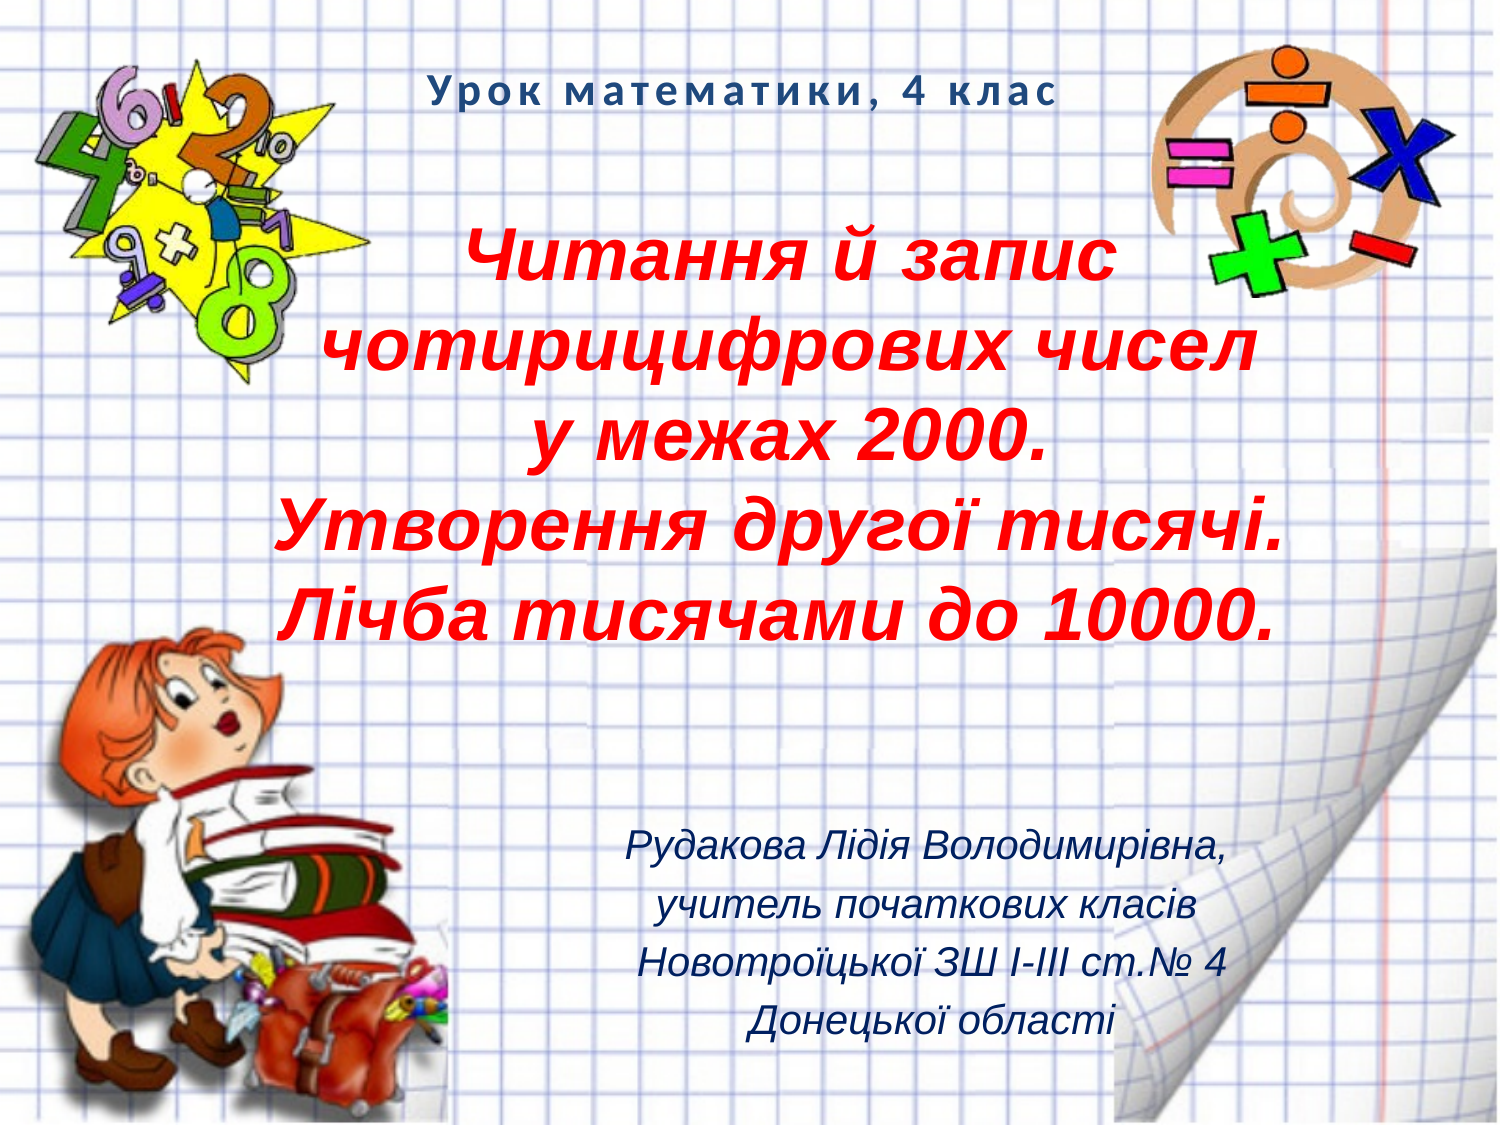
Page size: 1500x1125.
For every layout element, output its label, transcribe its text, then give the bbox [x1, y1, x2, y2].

subtitle Рудакова Лідія Володимирівна, учитель початкових класів Новотроїцької ЗШ І-ІІІ ст.№ 4 Донецької області [407, 810, 1458, 1098]
text_box Урок математики, 4 клас [411, 44, 1072, 123]
picture [0, 0, 1500, 1125]
title Читання й запис чотирицифрових чисел у межах 2000. Утворення другої тисячі. Лічба тисячами до 10000. [147, 171, 1436, 690]
